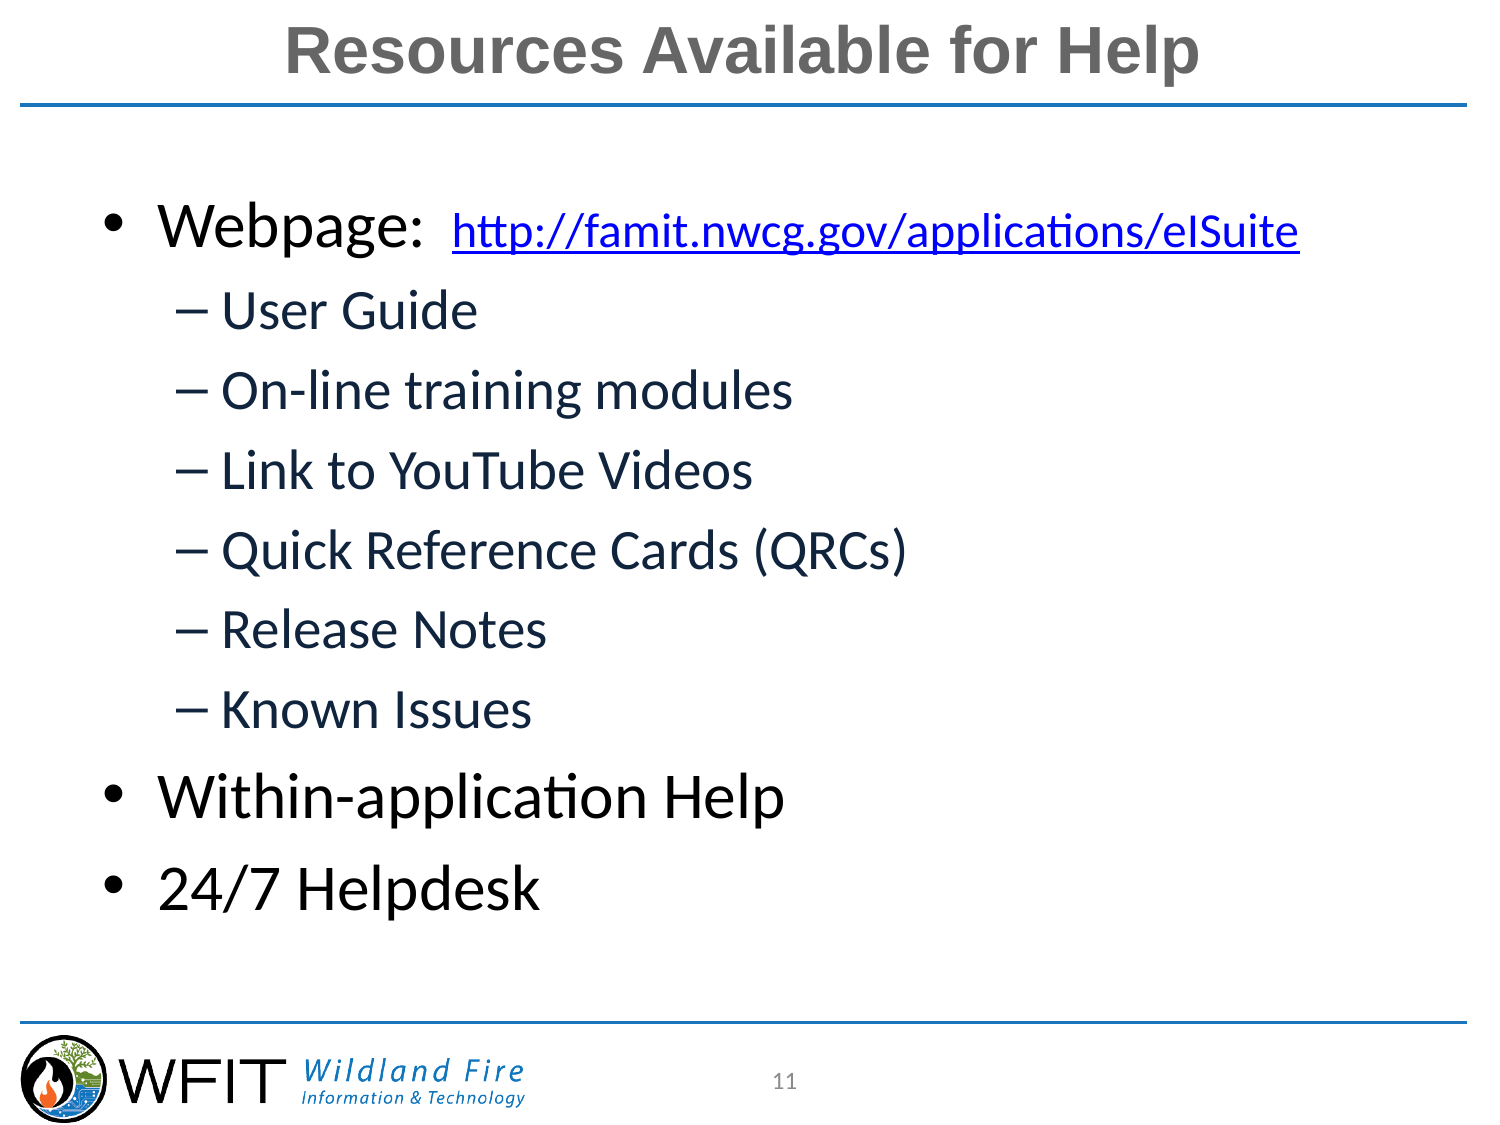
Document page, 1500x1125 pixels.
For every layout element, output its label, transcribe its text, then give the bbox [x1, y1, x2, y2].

list Webpage: http://famit.nwcg.gov/applications/eISuite User Guide On-line training modules Link to YouTube Videos Quick Reference Cards (QRCs) Release Notes Known Issues Within-application Help 24/7 Helpdesk [87, 174, 1413, 988]
title Resources Available for Help [20, 0, 1467, 105]
picture [20, 1035, 525, 1123]
